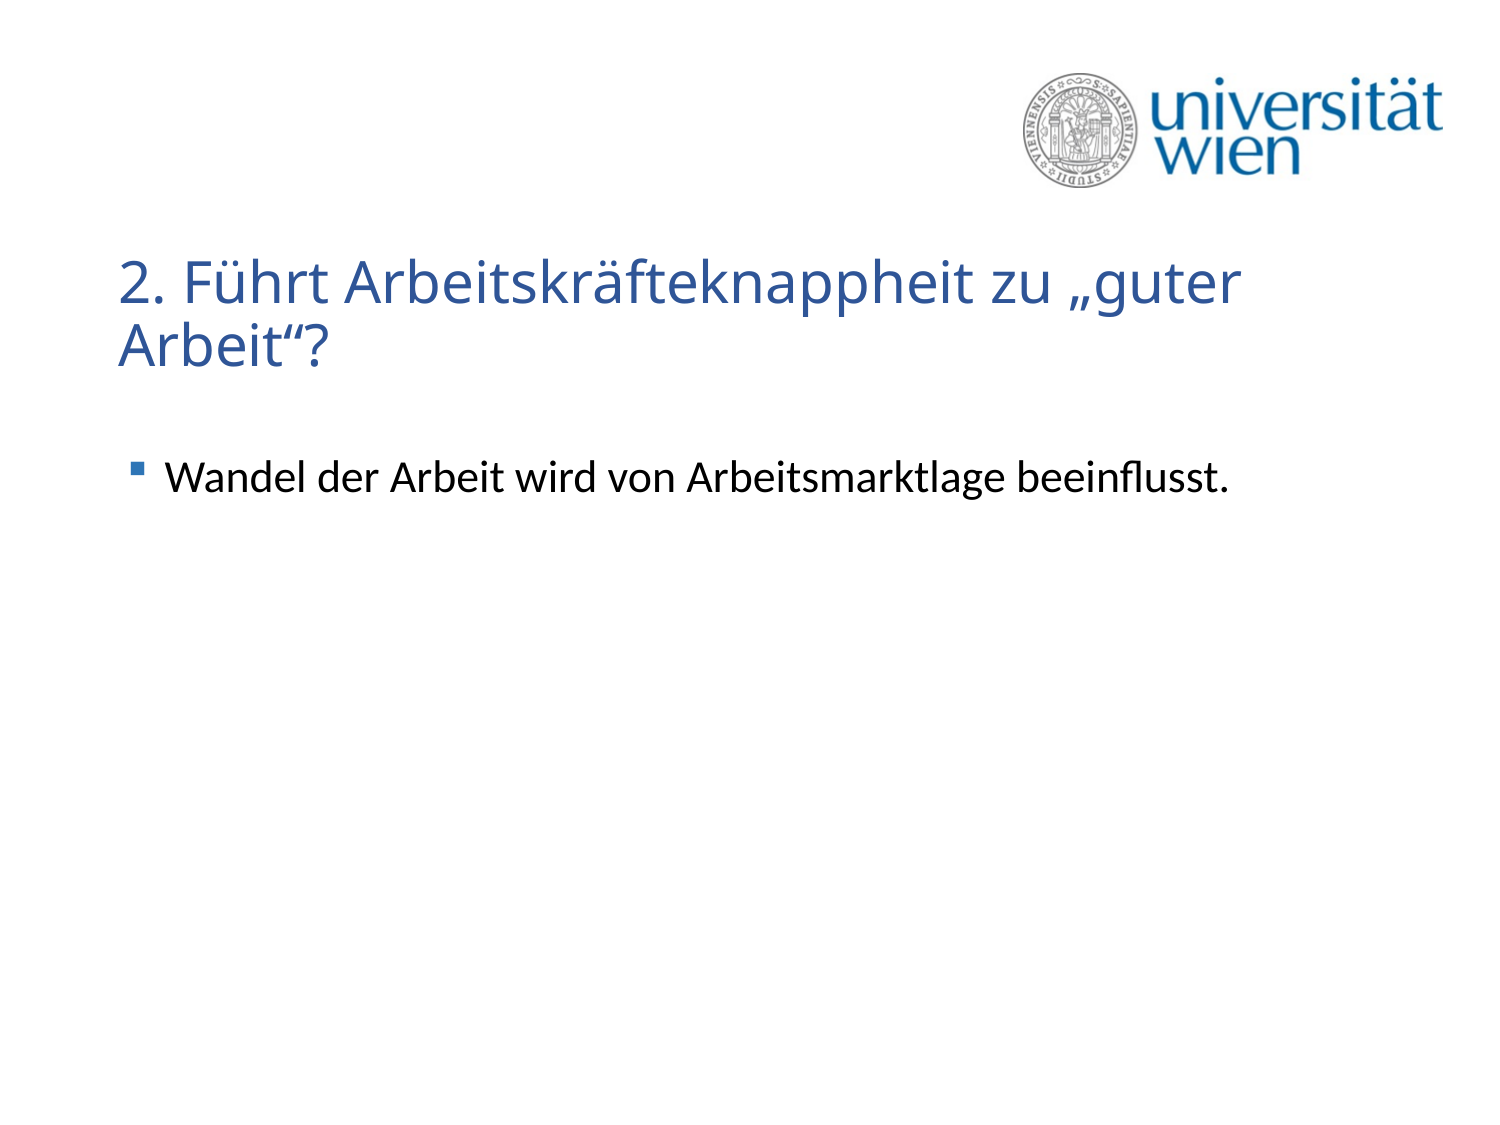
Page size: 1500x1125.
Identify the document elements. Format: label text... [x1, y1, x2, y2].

list Wandel der Arbeit wird von Arbeitsmarktlage beeinflusst. [112, 445, 1406, 1125]
title 2. Führt Arbeitskräfteknappheit zu „guter Arbeit“? [103, 207, 1397, 426]
picture [1022, 73, 1443, 188]
